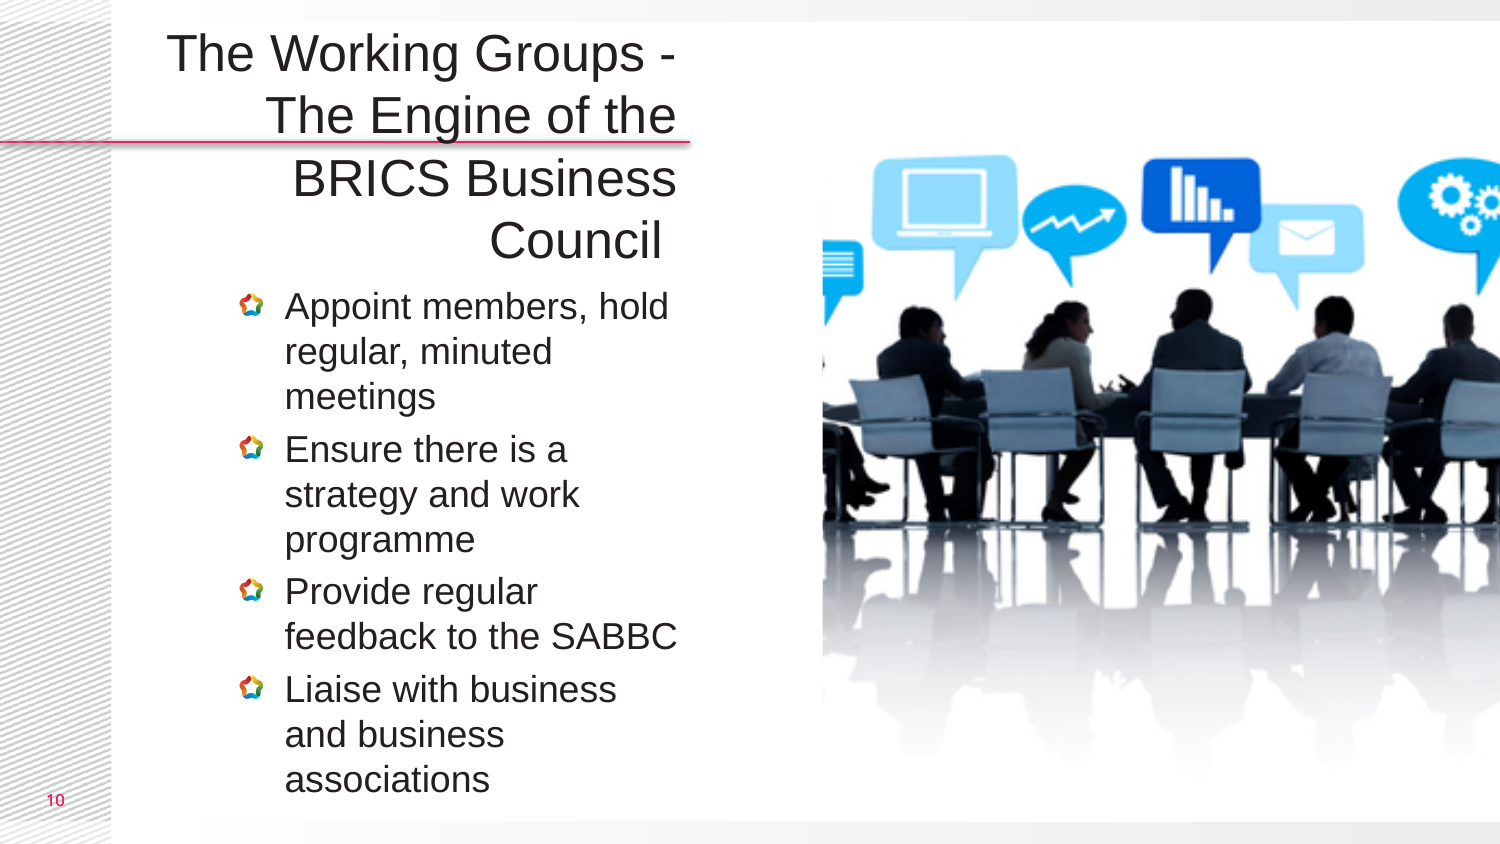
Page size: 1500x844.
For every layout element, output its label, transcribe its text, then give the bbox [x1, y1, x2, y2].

list Appoint members, hold regular, minuted meetings Ensure there is a strategy and work programme Provide regular feedback to the SABBC Liaise with business and business associations [162, 282, 690, 586]
title The Working Groups - The Engine of the BRICS Business Council [98, 19, 678, 85]
picture [1428, 173, 1500, 237]
picture [0, 0, 1500, 844]
